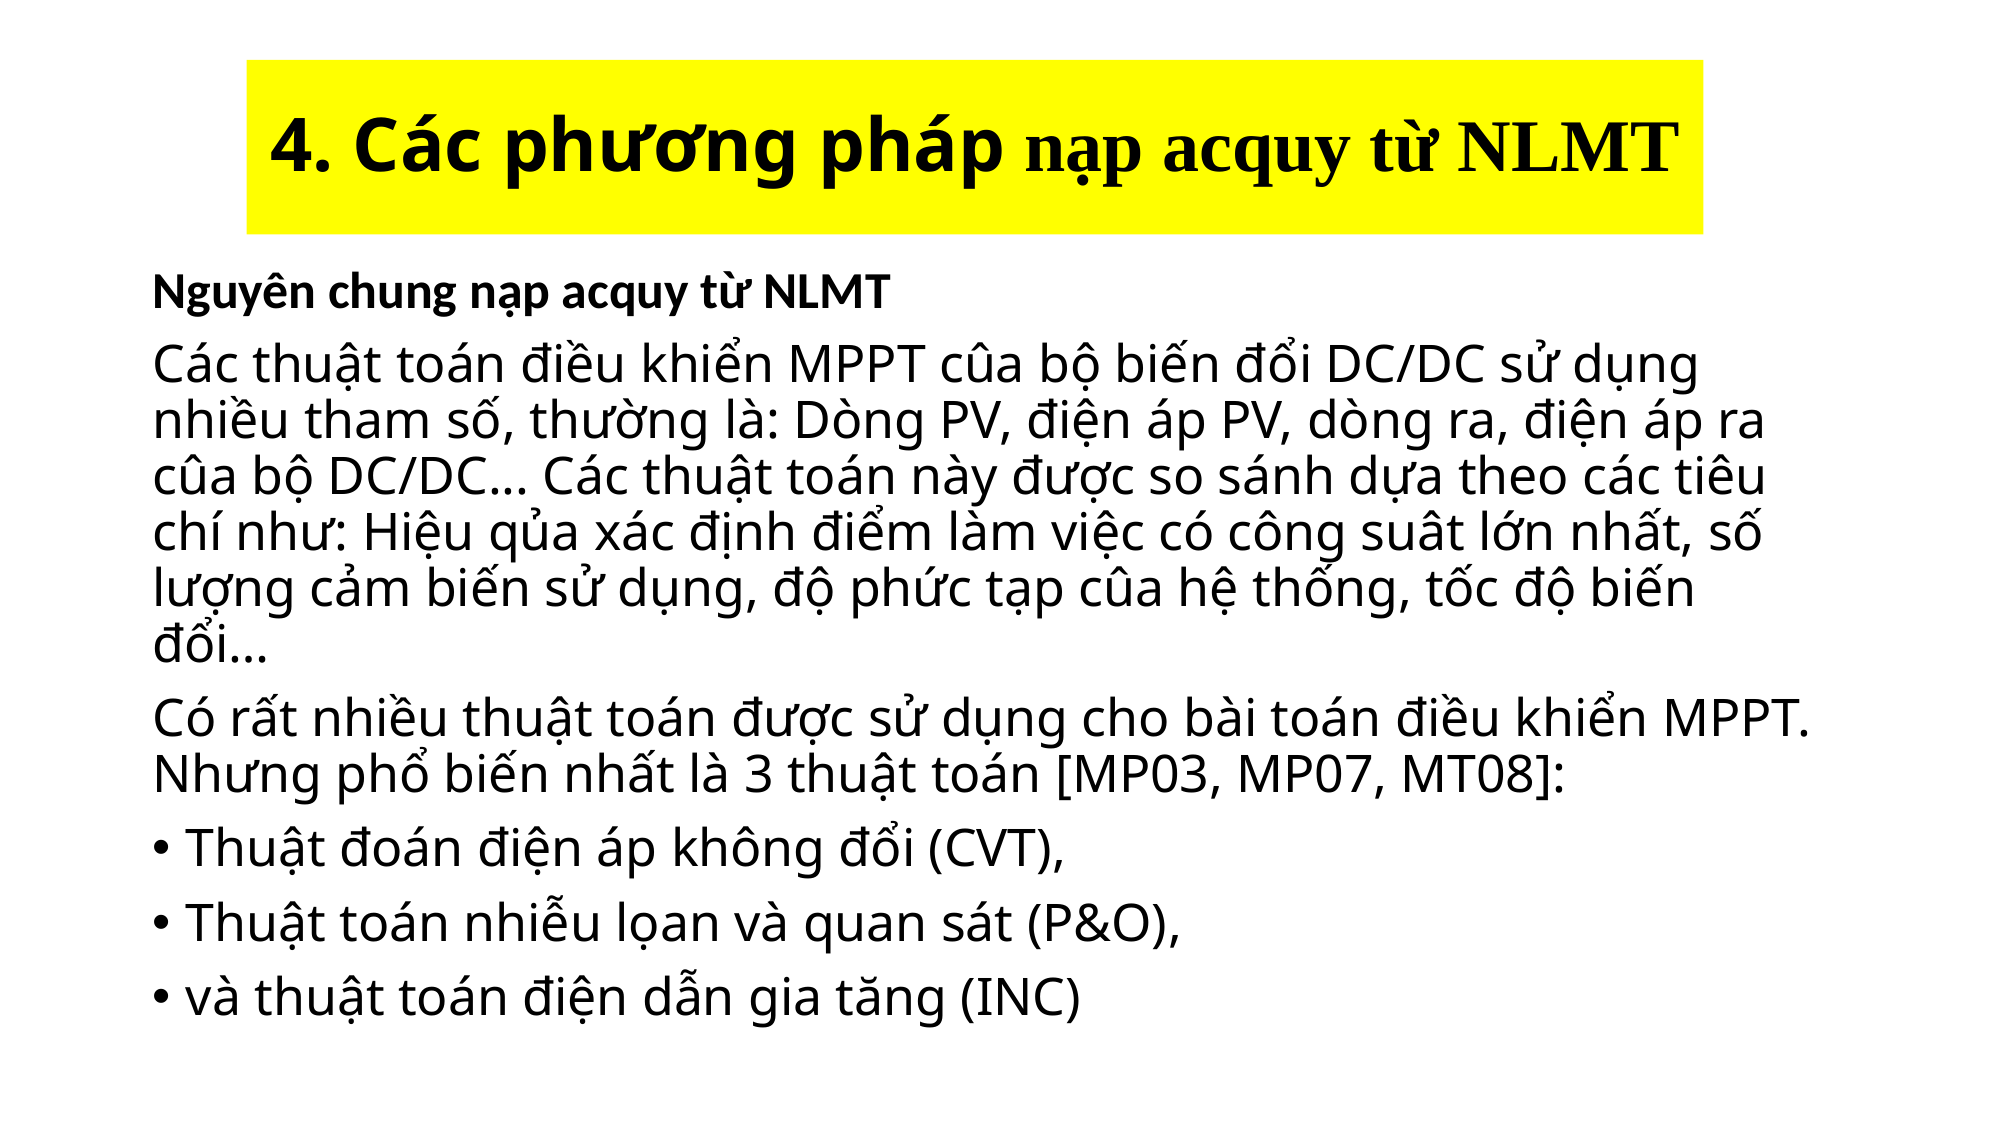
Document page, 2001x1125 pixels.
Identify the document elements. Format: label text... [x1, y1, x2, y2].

title 4. Các phương pháp nạp acquy từ NLMT [246, 59, 1704, 235]
list Nguyên chung nạp acquy từ NLMT Các thuật toán điều khiển MPPT cûa bộ biến đổi DC/DC sử dụng nhiều tham số, thường là: Dòng PV, điện áp PV, dòng ra, điện áp ra cûa bộ DC/DC... Các thuật toán này được so sánh dựa theo các tiêu chí như: Hiệu qủa xác định điểm làm việc có công suât lớn nhất, số lượng cảm biến sử dụng, độ phức tạp cûa hệ thống, tốc độ biến đổi… Có rất nhiều thuật toán được sử dụng cho bài toán điều khiển MPPT. Nhưng phổ biến nhất là 3 thuật toán [MP03, MP07, MT08]: Thuật đoán điện áp không đổi (CVT), Thuật toán nhiễu lọan và quan sát (P&O), và thuật toán điện dẫn gia tăng (INC) [137, 256, 1841, 1043]
